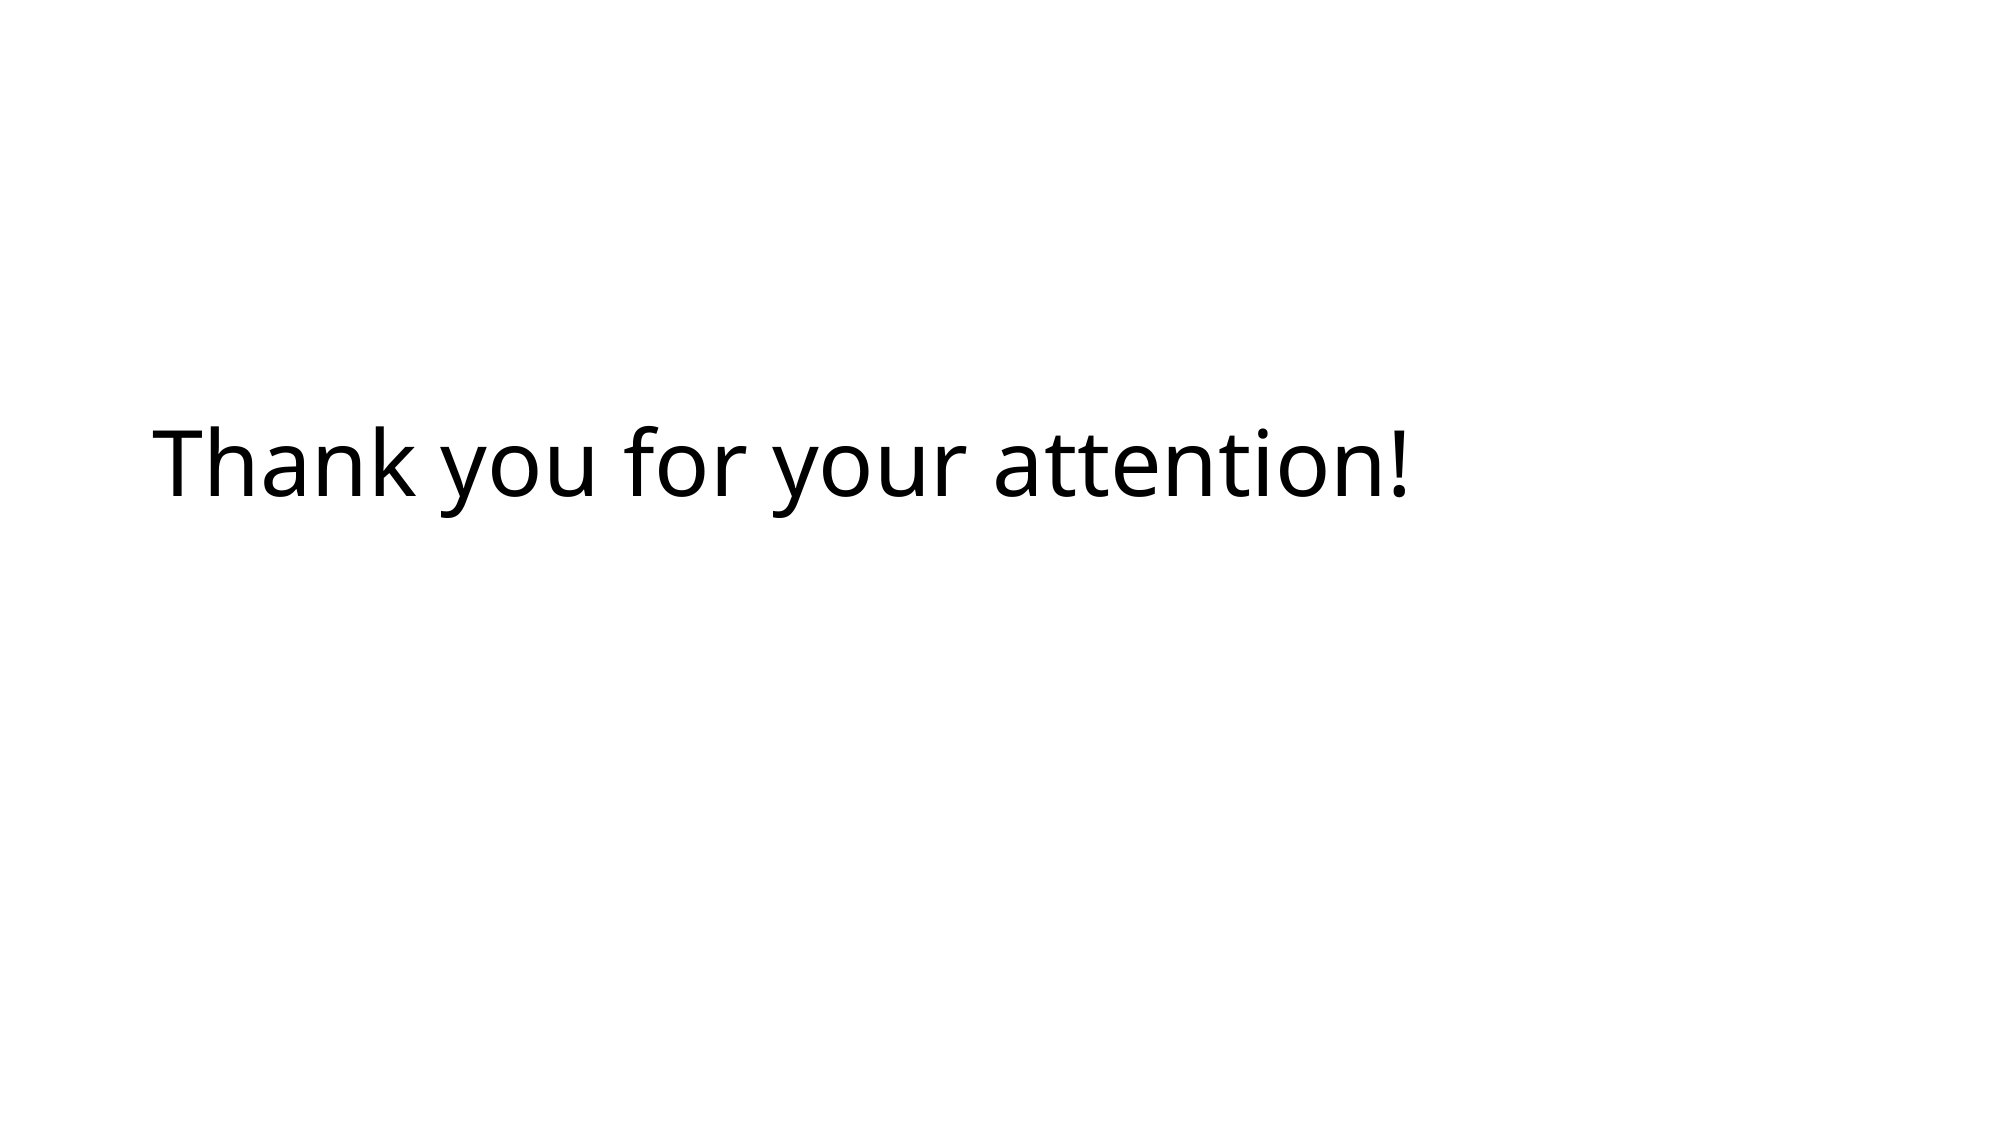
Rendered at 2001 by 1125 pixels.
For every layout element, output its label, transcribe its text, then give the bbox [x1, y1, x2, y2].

title Thank you for your attention! [137, 59, 1863, 874]
